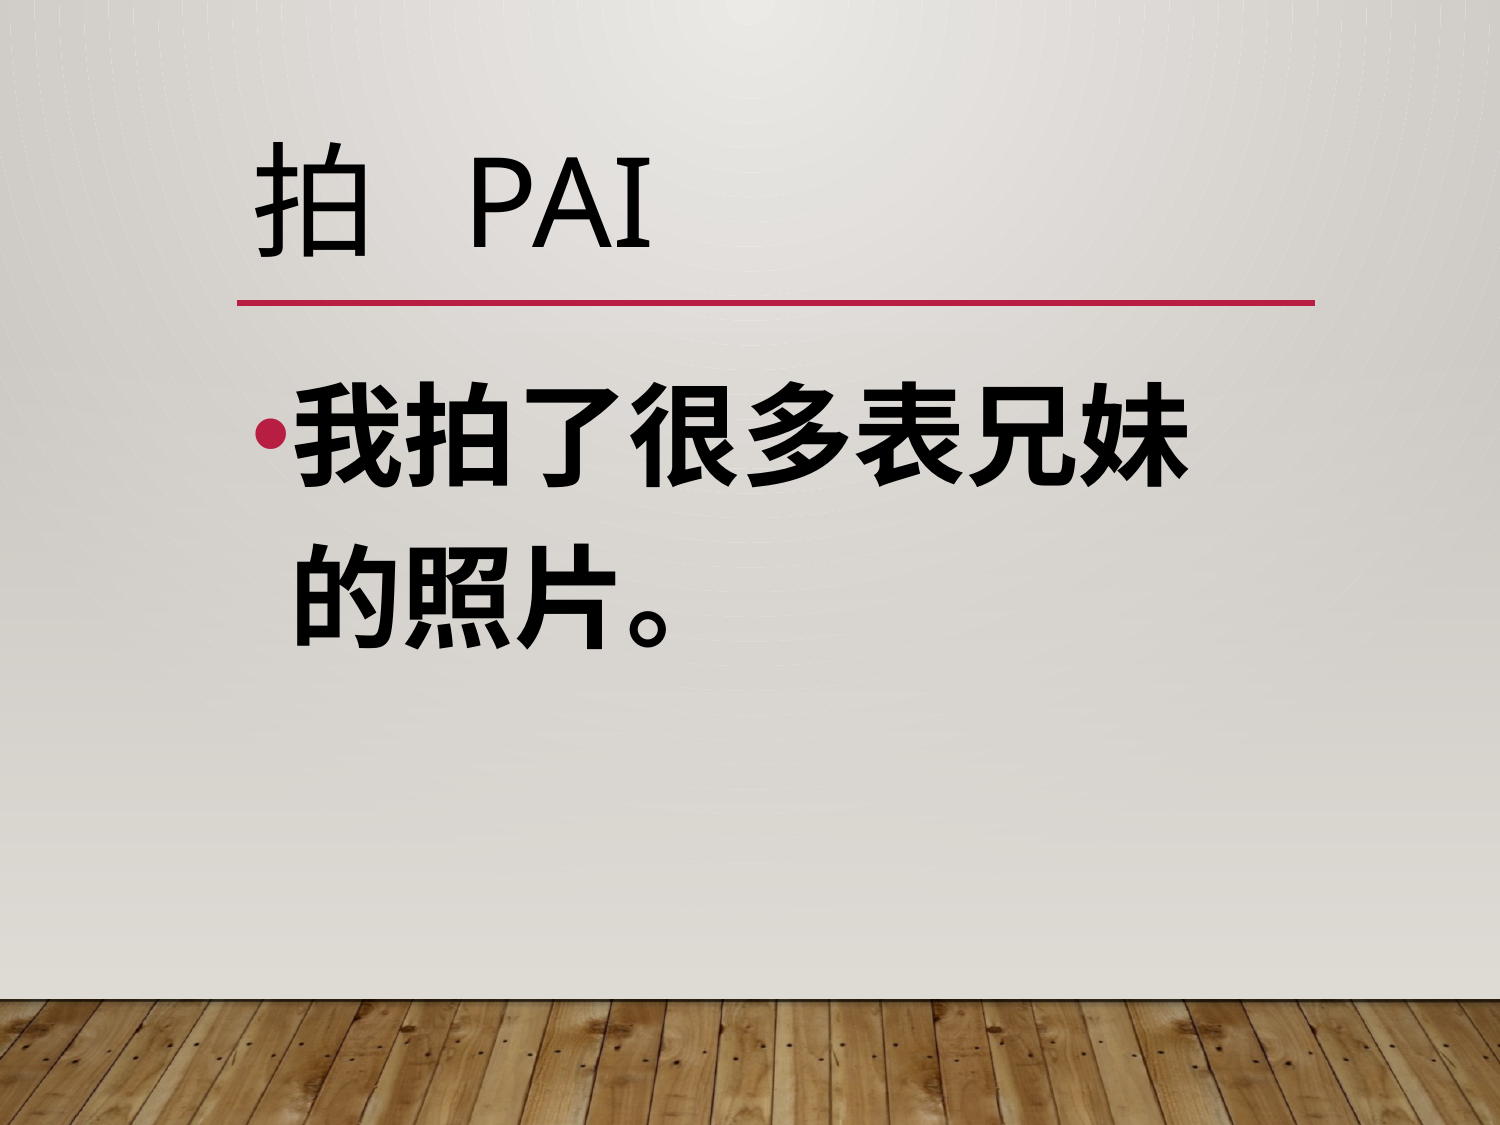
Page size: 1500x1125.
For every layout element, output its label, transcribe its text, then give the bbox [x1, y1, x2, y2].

title 拍 pai [236, 131, 1315, 305]
picture [0, 999, 1500, 1125]
list 我拍了很多表兄妹的照片。 [236, 330, 1315, 897]
